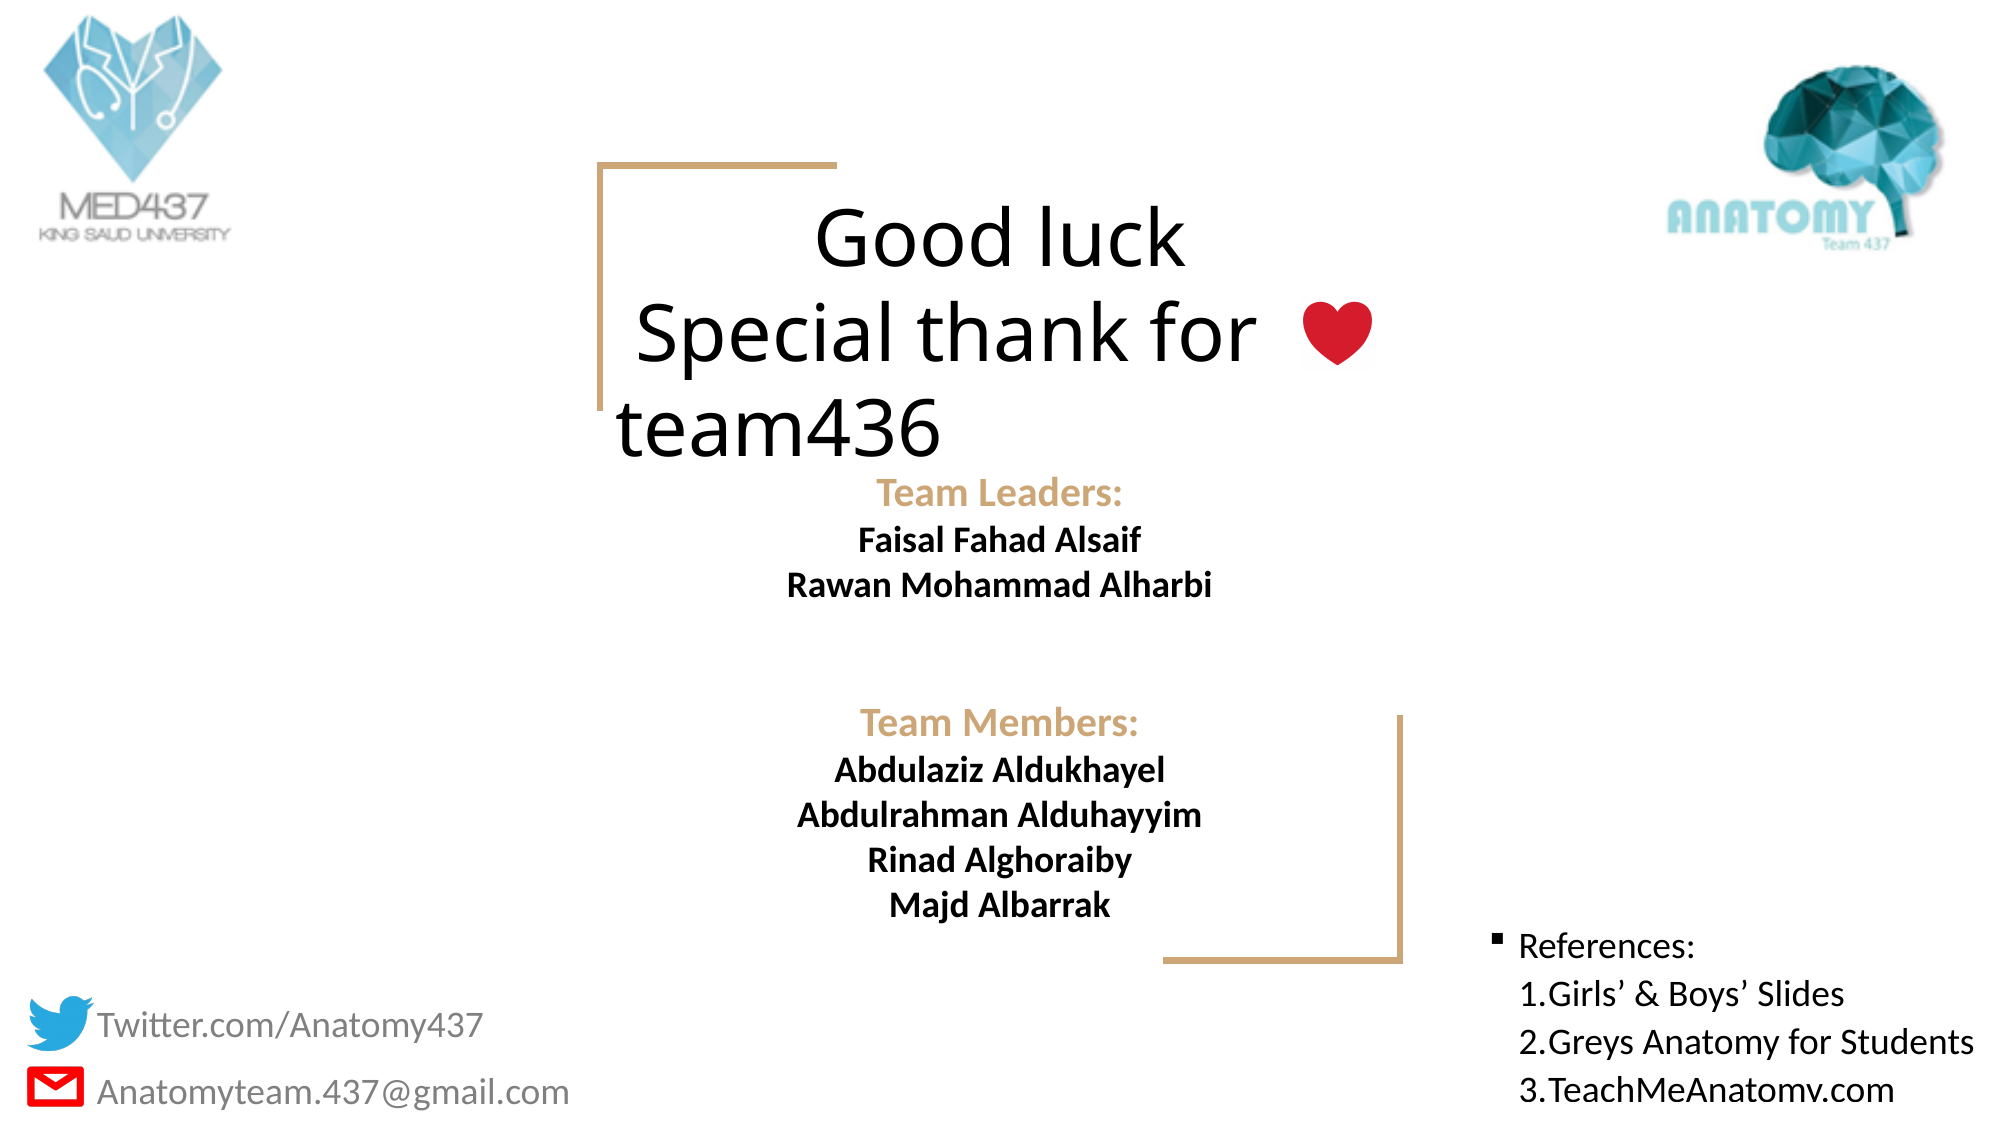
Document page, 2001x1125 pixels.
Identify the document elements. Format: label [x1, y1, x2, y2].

picture [27, 996, 94, 1051]
picture [1629, 0, 1996, 338]
picture [0, 0, 274, 258]
picture [27, 1058, 84, 1115]
picture [1300, 296, 1375, 371]
